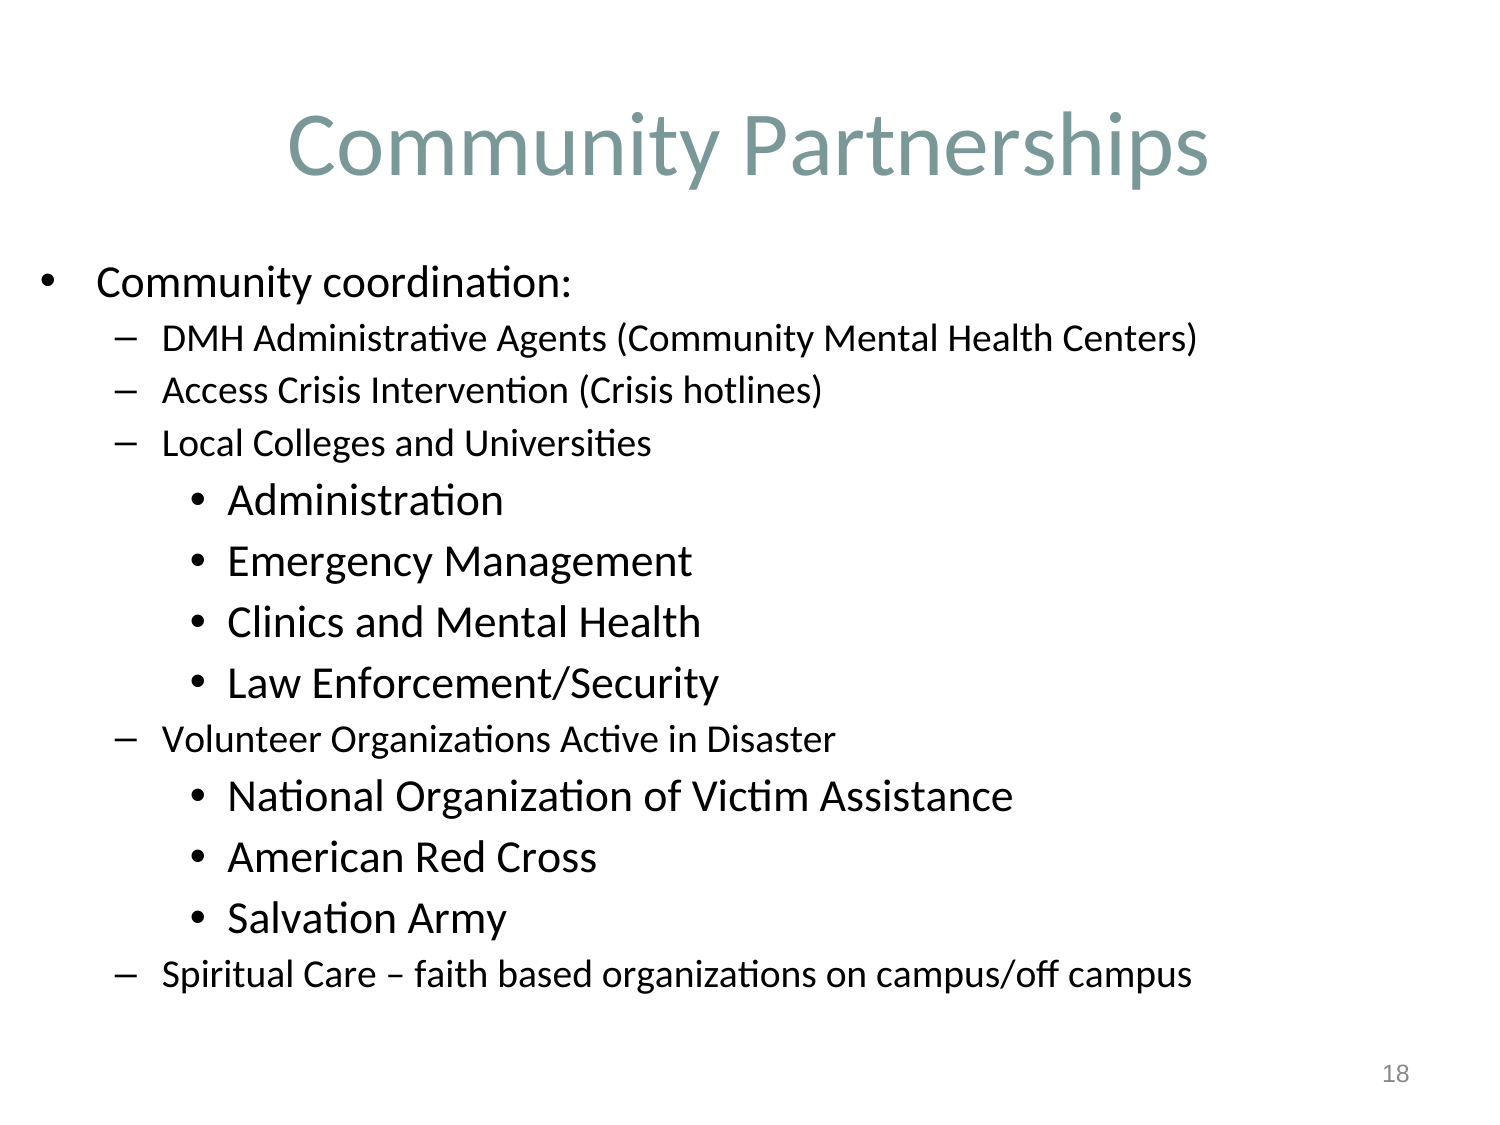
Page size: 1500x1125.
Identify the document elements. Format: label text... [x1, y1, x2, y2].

title Community Partnerships [75, 45, 1425, 233]
text_box Community coordination: DMH Administrative Agents (Community Mental Health Centers) Access Crisis Intervention (Crisis hotlines) Local Colleges and Universities Administration Emergency Management Clinics and Mental Health Law Enforcement/Security Volunteer Organizations Active in Disaster National Organization of Victim Assistance American Red Cross Salvation Army Spiritual Care – faith based organizations on campus/off campus [24, 250, 1463, 1050]
text_box <number> [1074, 1042, 1425, 1103]
